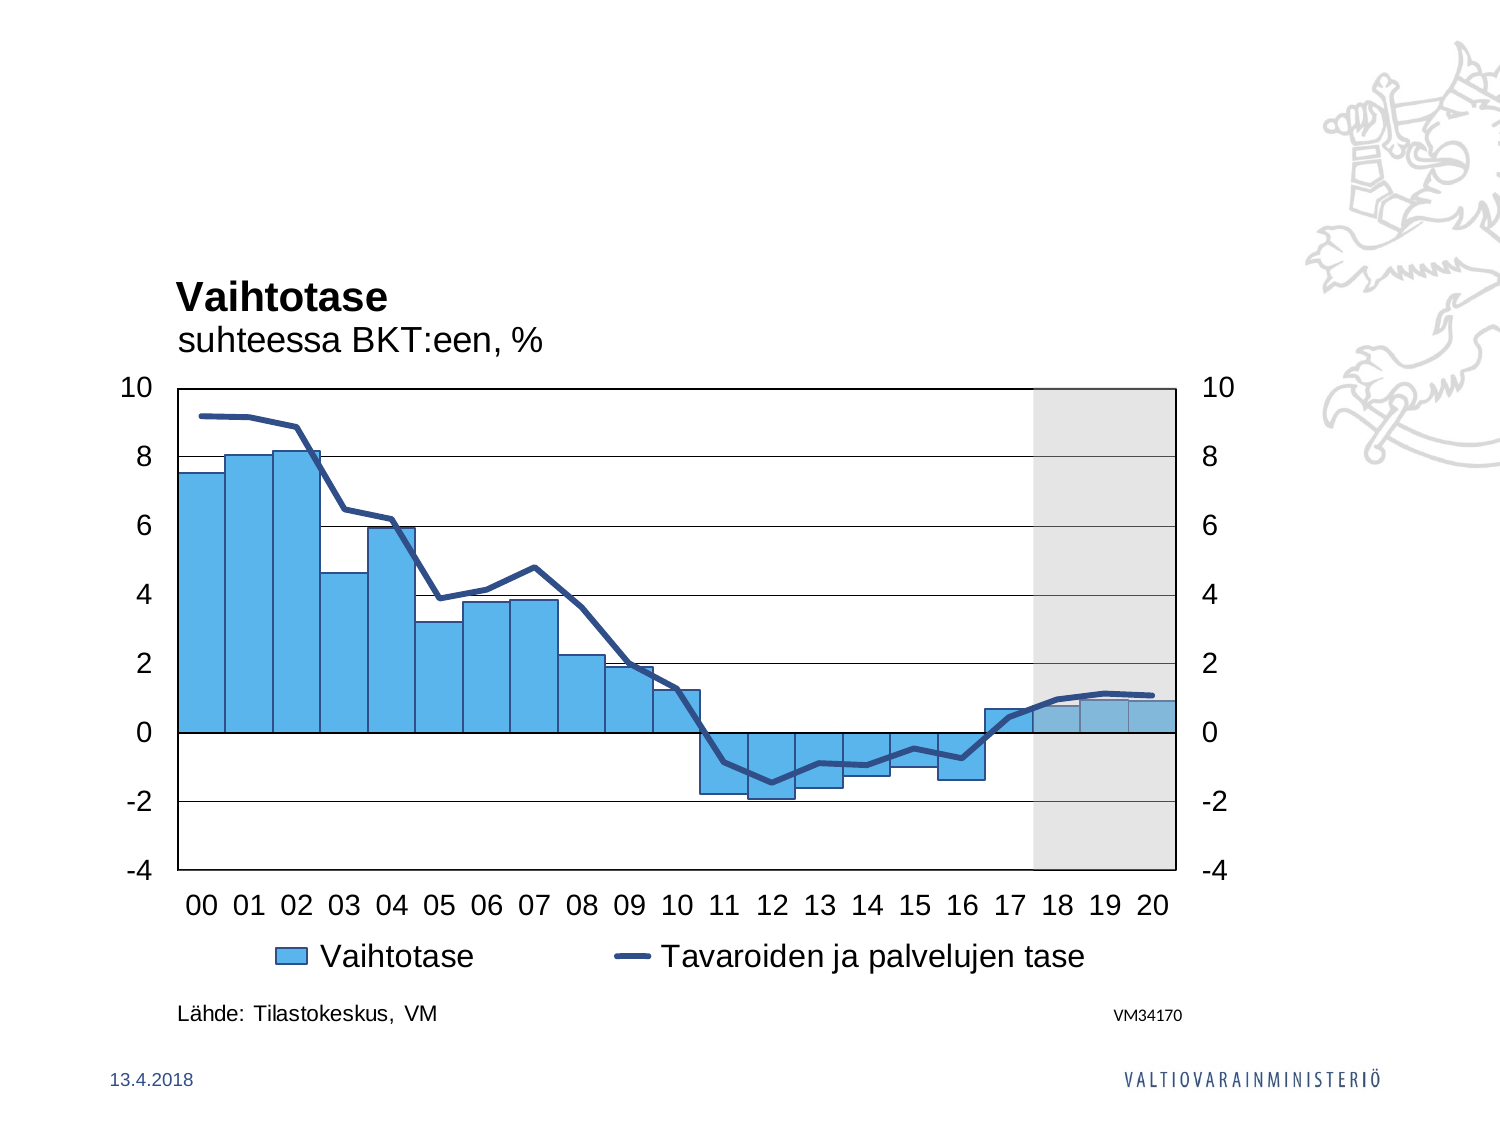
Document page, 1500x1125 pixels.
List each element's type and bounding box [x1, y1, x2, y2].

picture [75, 0, 1500, 1046]
slide_number [94, 1055, 255, 1103]
picture [1078, 1063, 1425, 1092]
